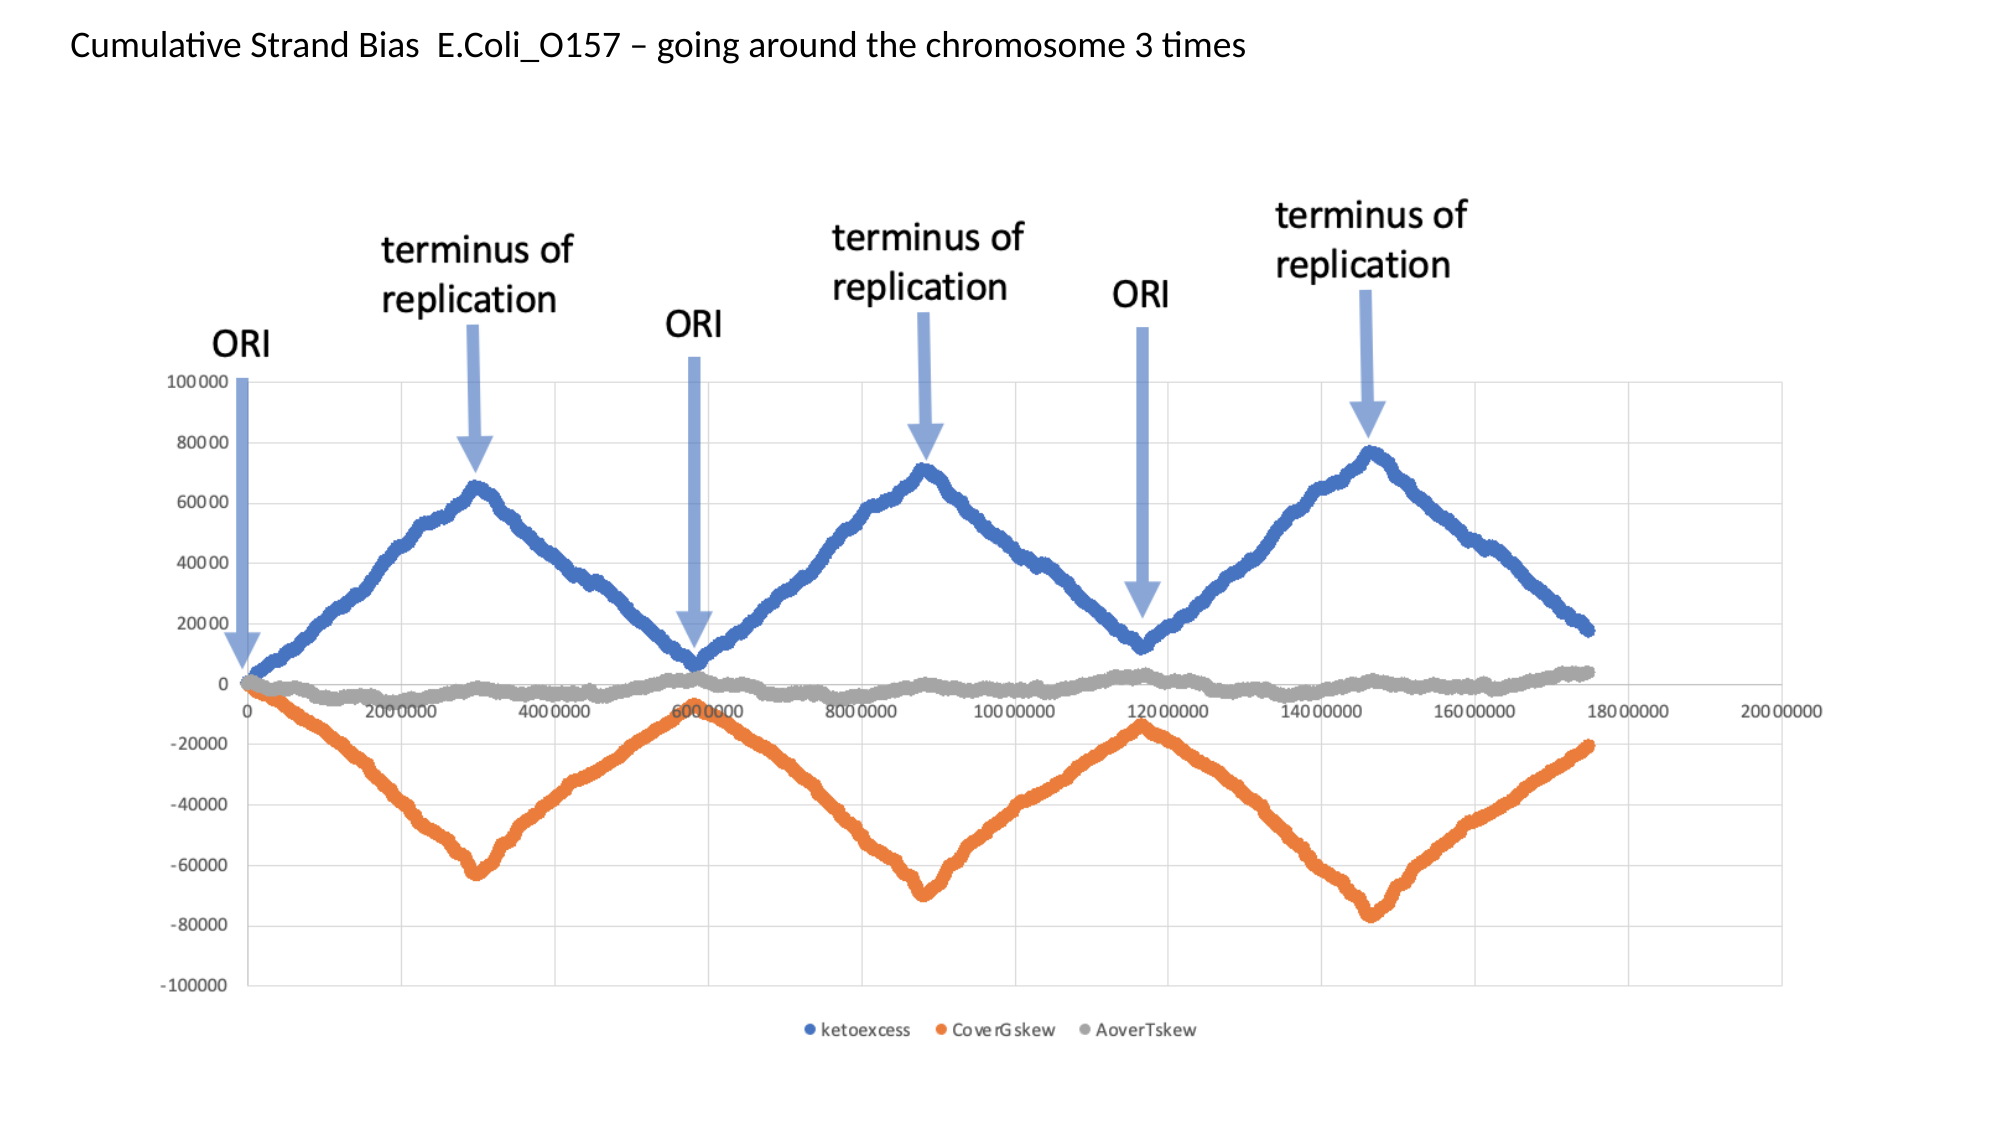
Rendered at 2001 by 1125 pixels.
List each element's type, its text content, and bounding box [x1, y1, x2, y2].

picture [53, 145, 1846, 1087]
text_box Cumulative Strand Bias E.Coli_O157 – going around the chromosome 3 times [55, 12, 1272, 73]
